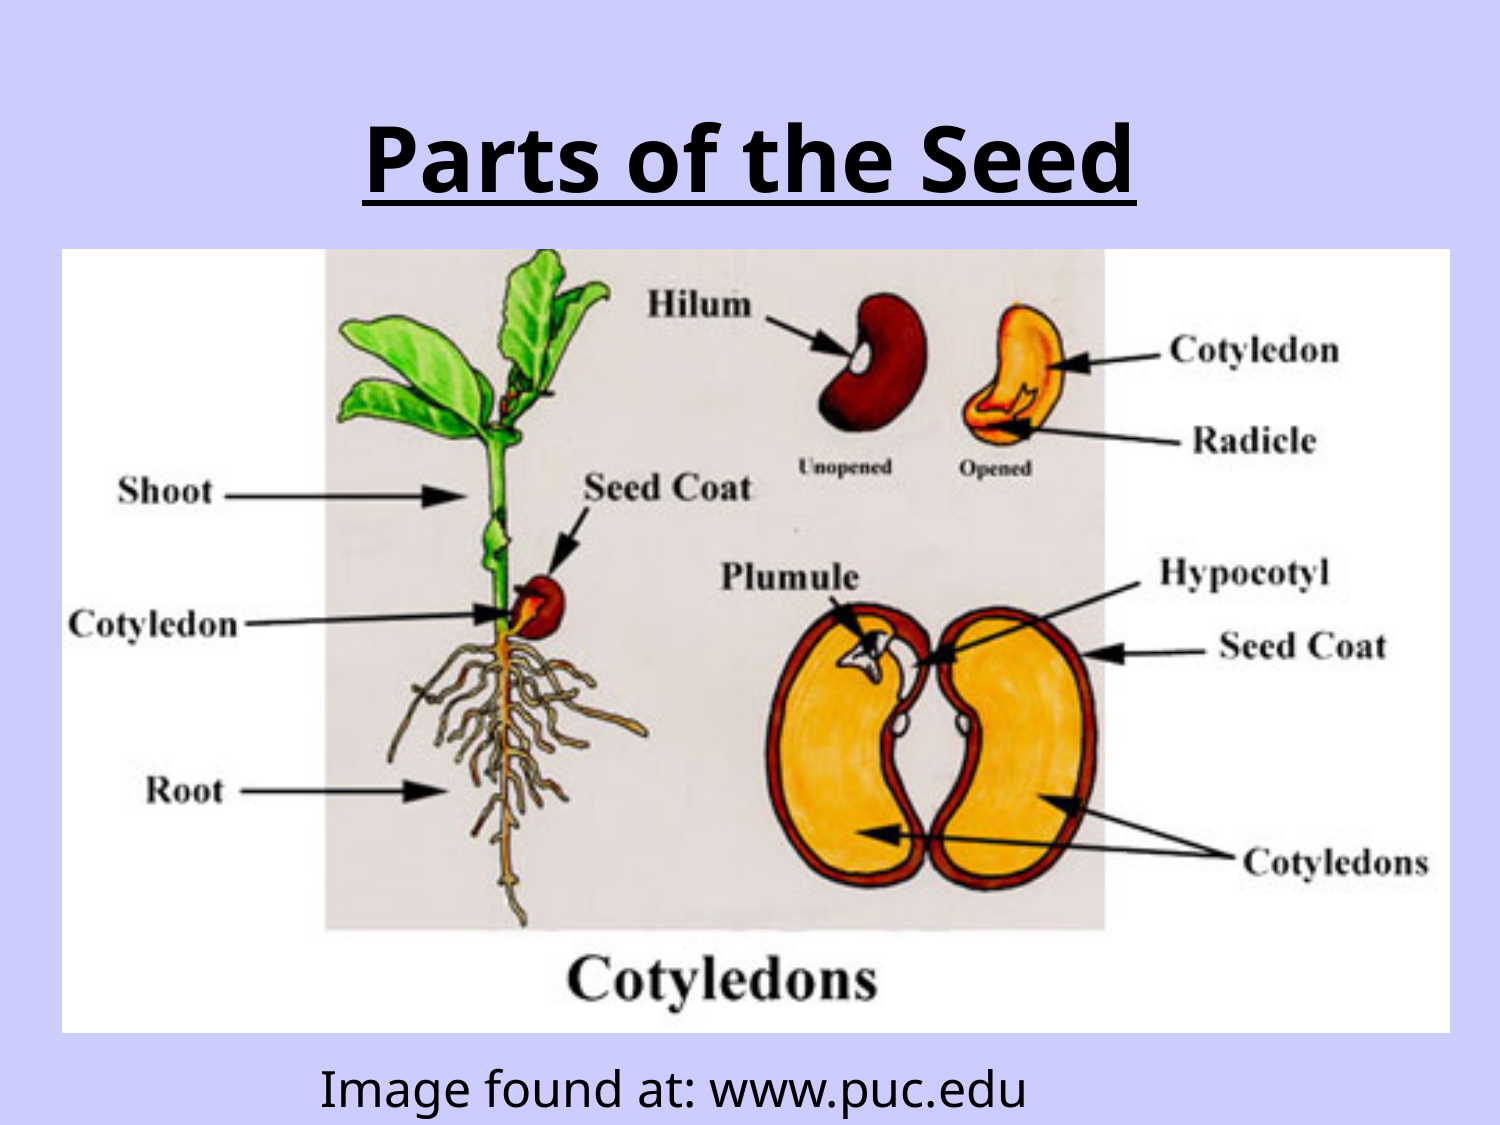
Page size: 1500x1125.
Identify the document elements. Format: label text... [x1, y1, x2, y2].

title Parts of the Seed [112, 62, 1388, 248]
text_box Image found at: www.puc.edu [224, 1049, 1138, 1125]
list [62, 249, 1451, 1033]
